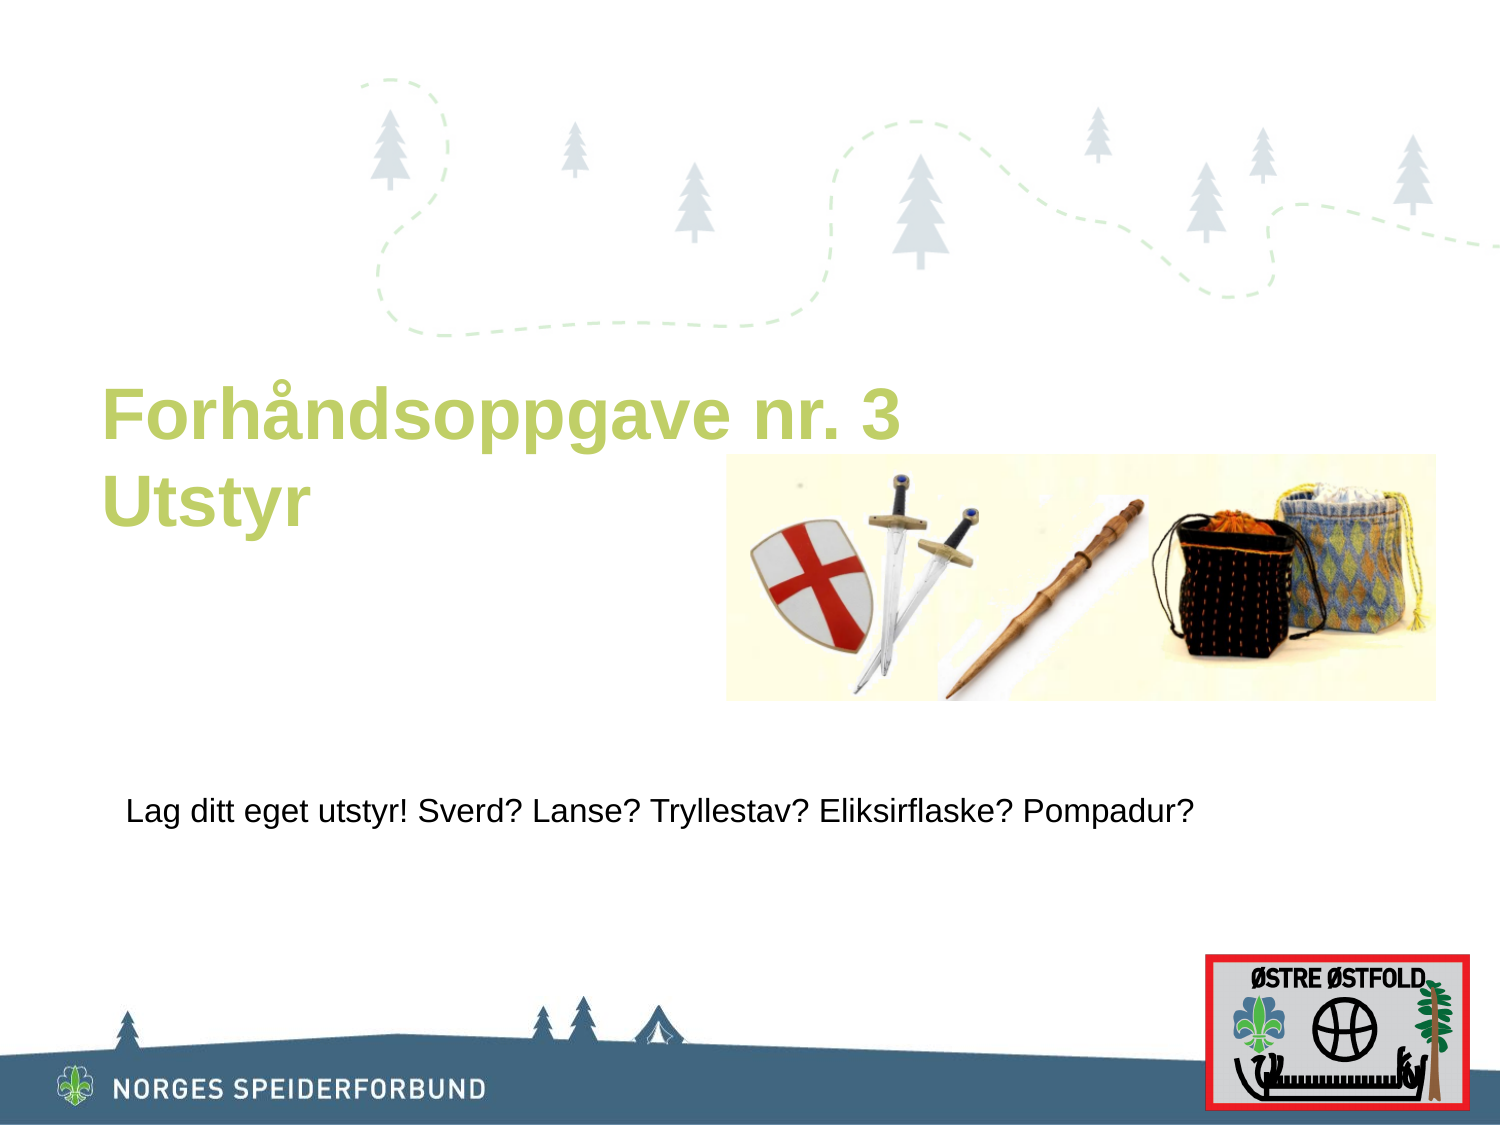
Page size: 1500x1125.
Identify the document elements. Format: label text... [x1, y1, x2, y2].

title Forhåndsoppgave nr. 3 Utstyr [85, 360, 1436, 548]
text_box Lag ditt eget utstyr! Sverd? Lanse? Tryllestav? Eliksirflaske? Pompadur? [110, 781, 1366, 837]
picture [726, 453, 1437, 702]
picture [0, 954, 1500, 1125]
